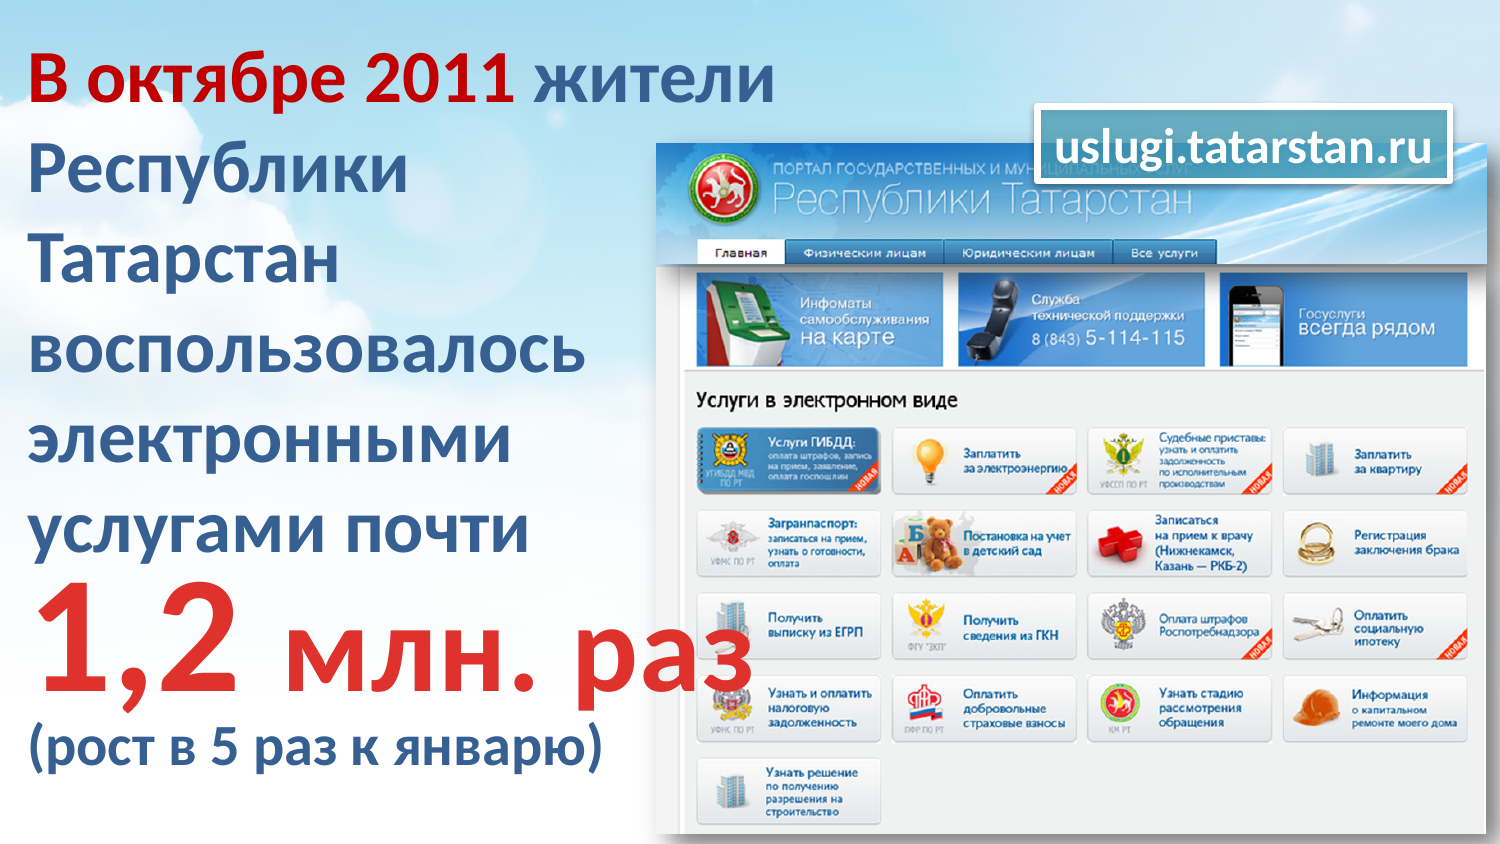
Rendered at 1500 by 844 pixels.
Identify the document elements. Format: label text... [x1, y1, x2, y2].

text_box 1,2 млн. раз [12, 517, 624, 733]
text_box В октябре 2011 жители Республики Татарстан воспользовалось электронными услугами почти (рост в 5 раз к январю) [12, 19, 925, 517]
text_box В октябре 2011 жители Республики Татарстан воспользовалось электронными услугами почти (рост в 5 раз к январю) [12, 733, 624, 785]
picture [629, 116, 1500, 844]
text_box uslugi.tatarstan.ru [1034, 103, 1453, 115]
